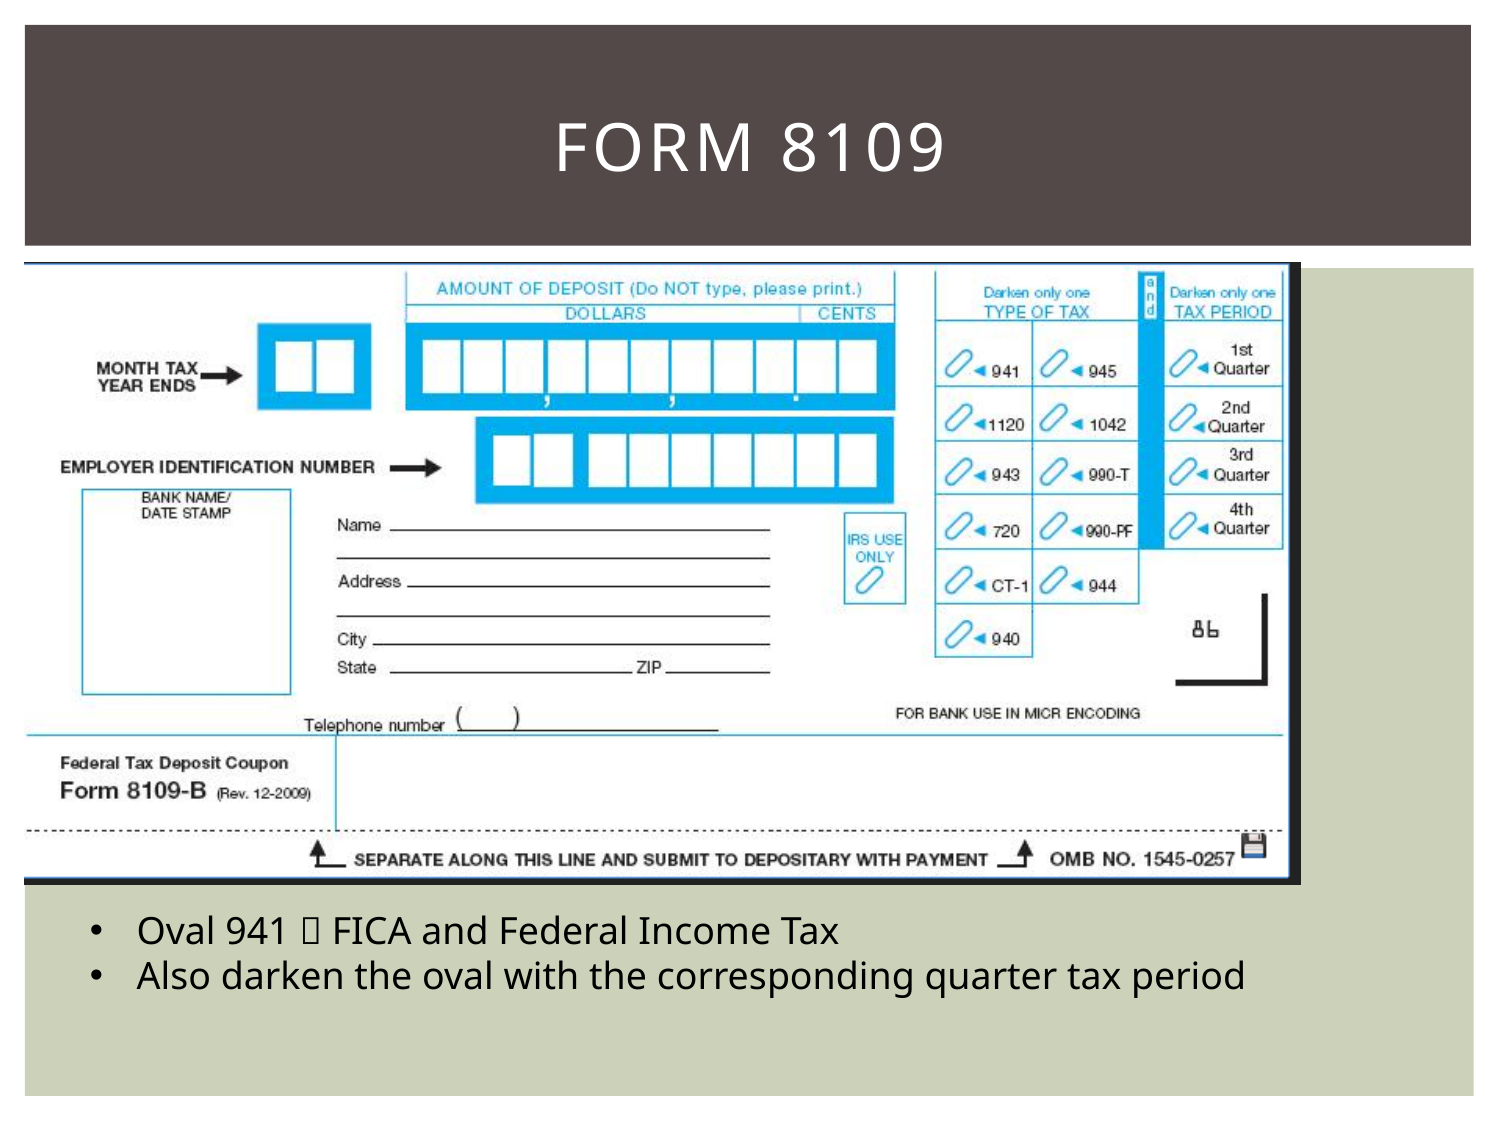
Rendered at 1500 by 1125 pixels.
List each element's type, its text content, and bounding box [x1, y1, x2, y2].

text_box Oval 941  FICA and Federal Income Tax Also darken the oval with the corresponding quarter tax period [74, 899, 1350, 1005]
title Form 8109 [62, 58, 1438, 232]
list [24, 262, 1301, 885]
